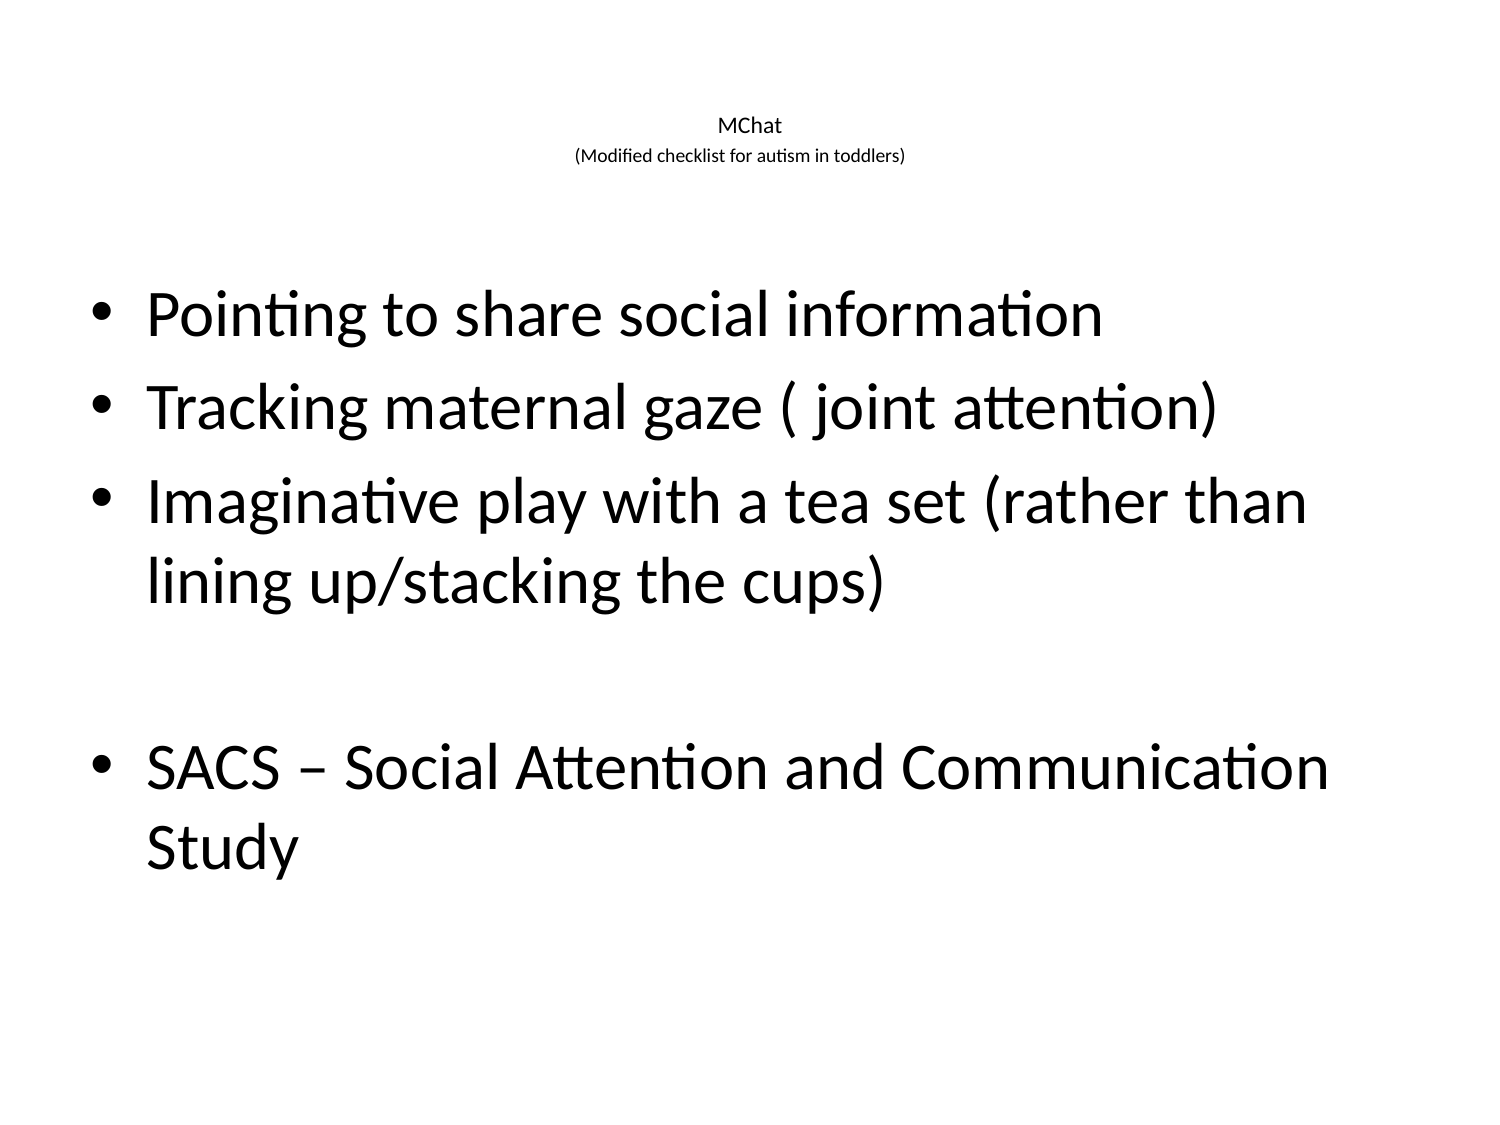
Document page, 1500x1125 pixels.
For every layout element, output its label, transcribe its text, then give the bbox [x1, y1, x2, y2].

list Pointing to share social information Tracking maternal gaze ( joint attention) Imaginative play with a tea set (rather than lining up/stacking the cups) SACS – Social Attention and Communication Study [75, 262, 1425, 1005]
title MChat (Modified checklist for autism in toddlers) [75, 45, 1425, 233]
